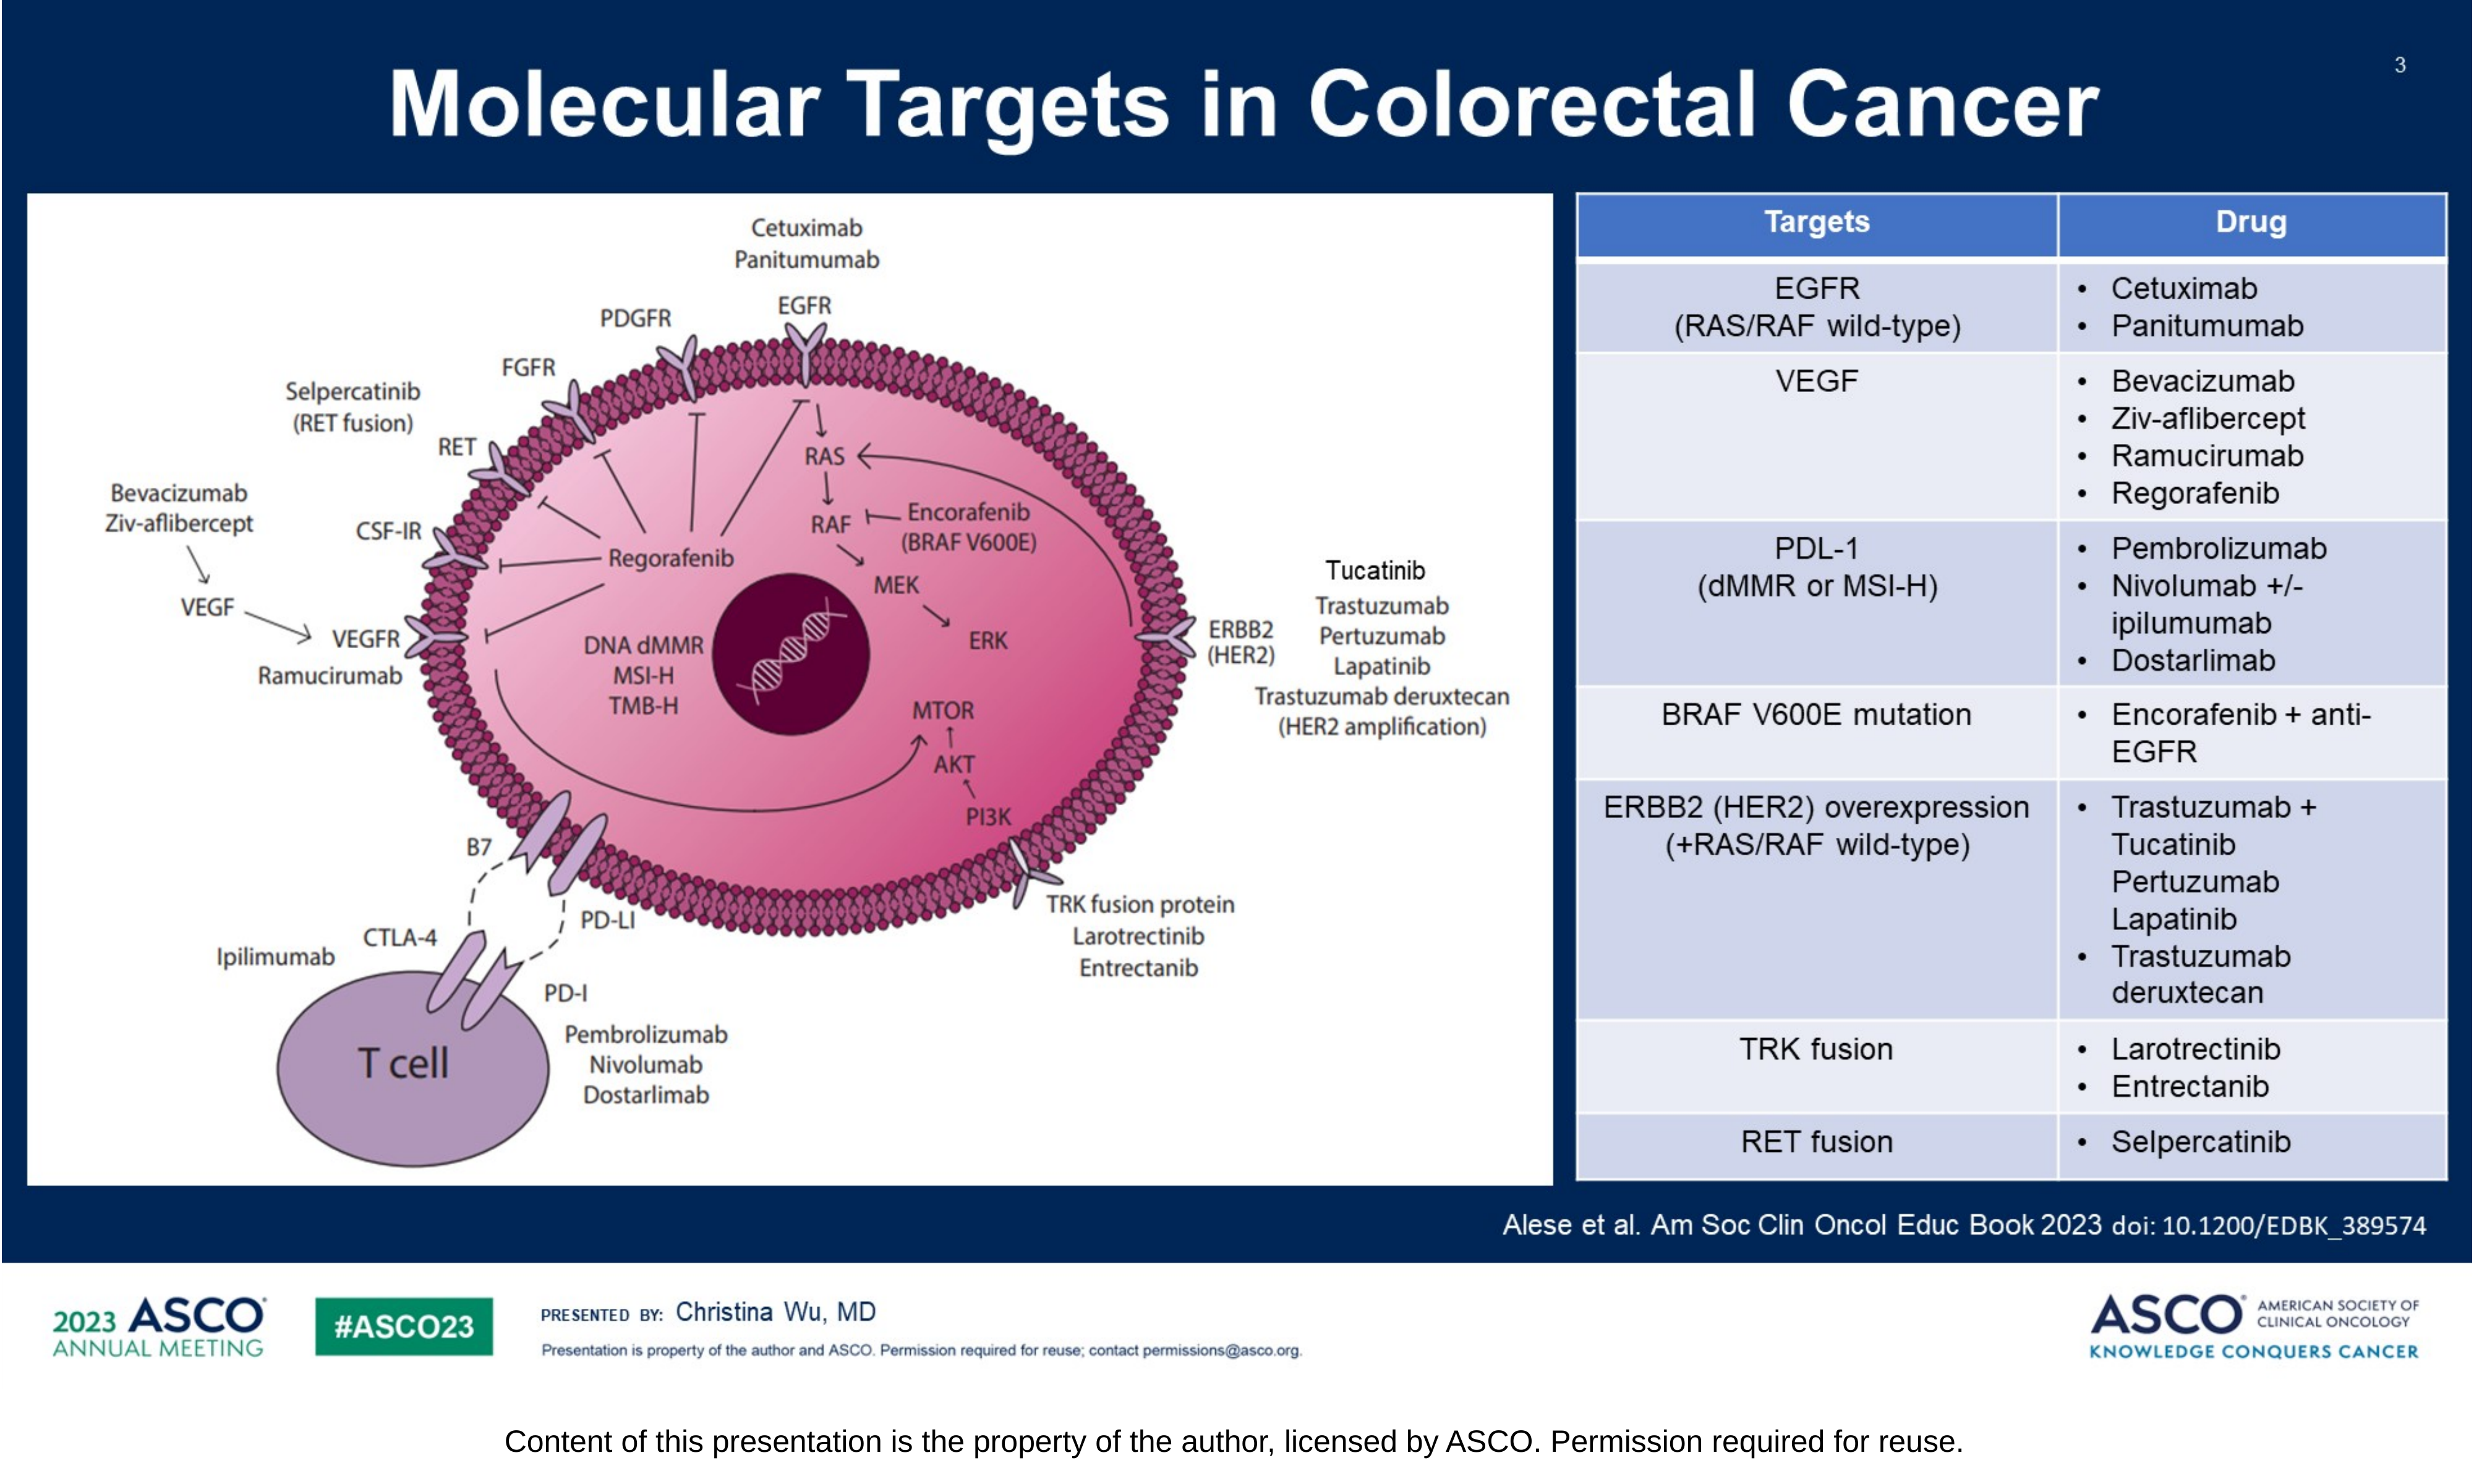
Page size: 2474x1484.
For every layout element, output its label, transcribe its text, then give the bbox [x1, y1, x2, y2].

picture [2, 0, 2472, 1389]
text_box Content of this presentation is the property of the author, licensed by ASCO. Permission required for reuse. [0, 1399, 2474, 1477]
